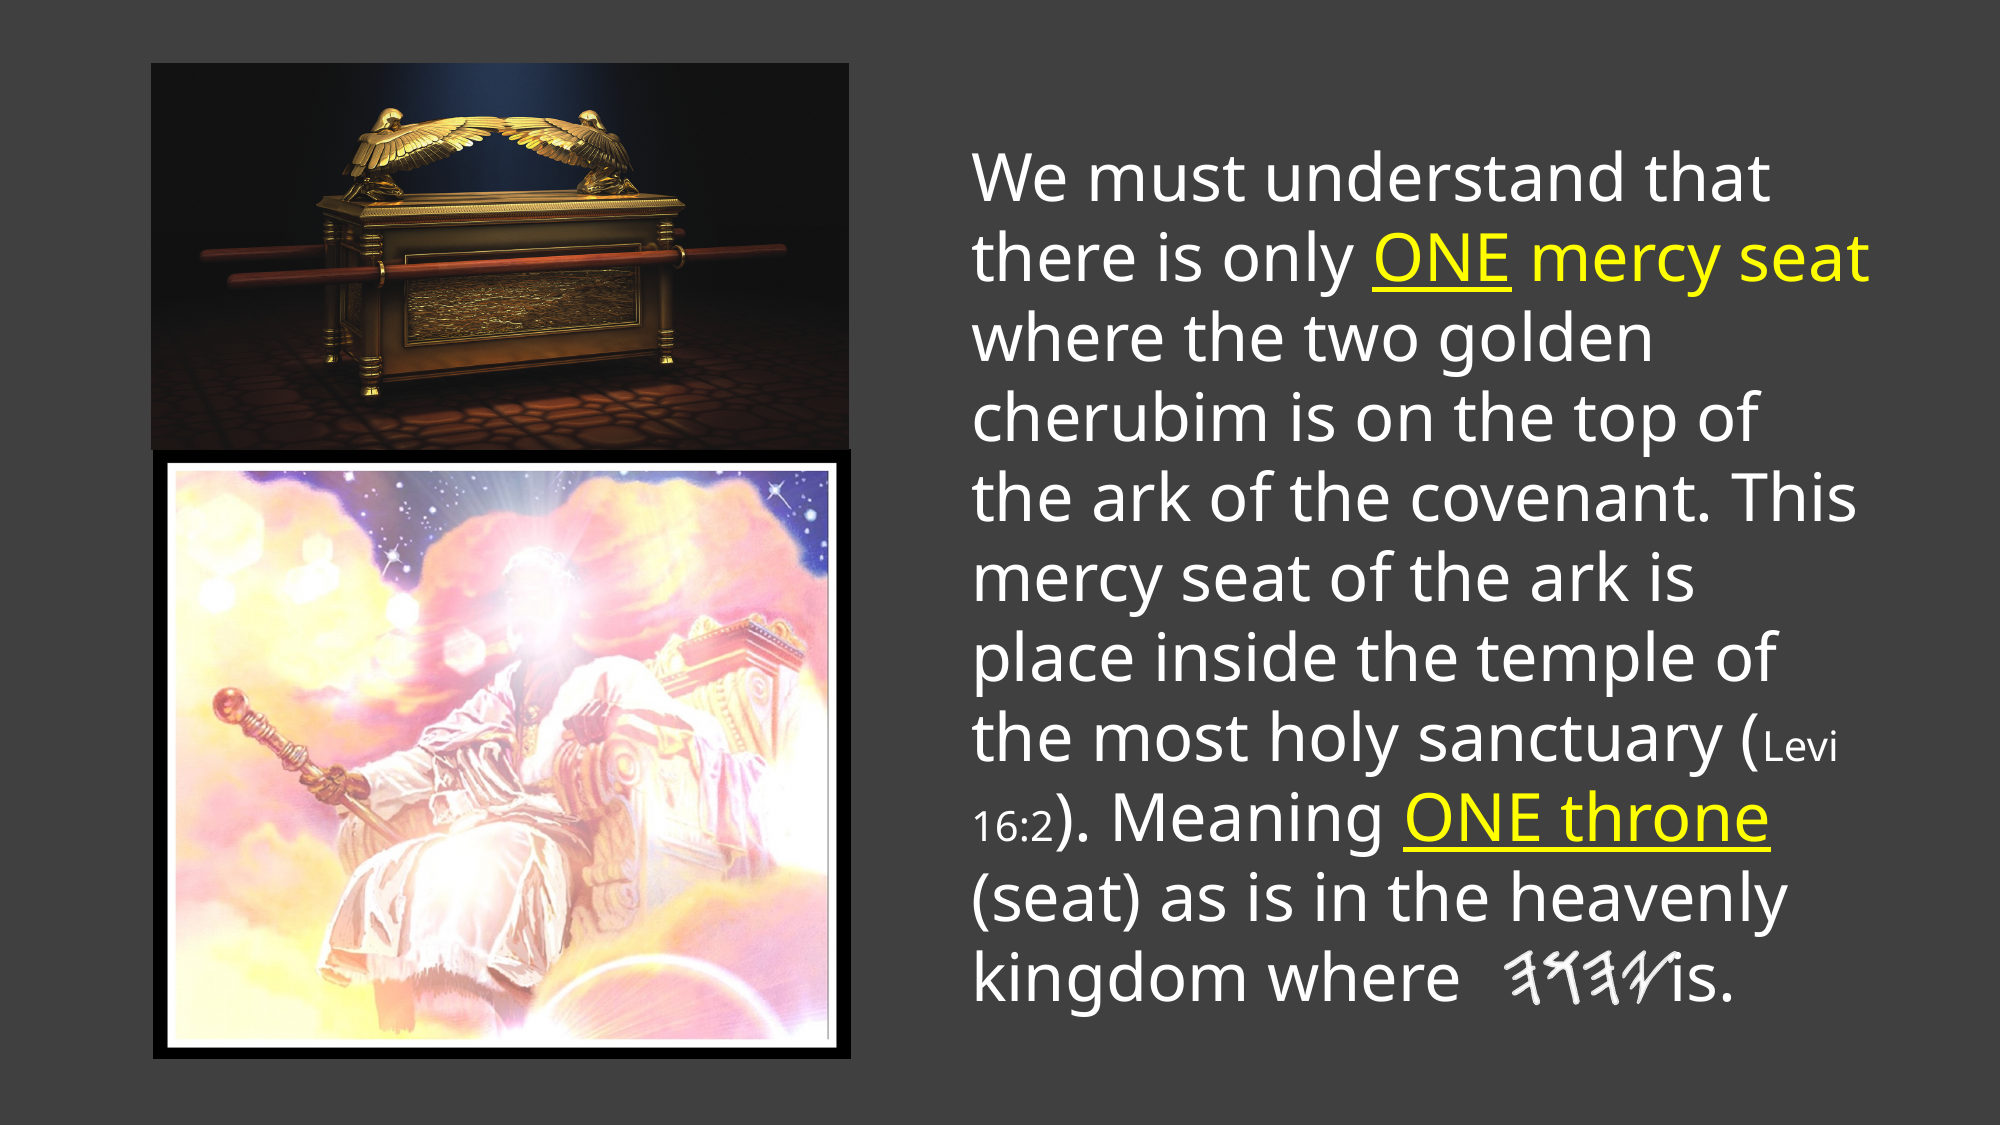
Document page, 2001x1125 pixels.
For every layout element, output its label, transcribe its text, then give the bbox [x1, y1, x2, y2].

picture [1503, 948, 1678, 1006]
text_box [151, 63, 851, 1059]
text_box We must understand that there is only ONE mercy seat where the two golden cherubim is on the top of the ark of the covenant. This mercy seat of the ark is place inside the temple of the most holy sanctuary (Levi 16:2). Meaning ONE throne (seat) as is in the heavenly kingdom where is. [956, 127, 1888, 1023]
